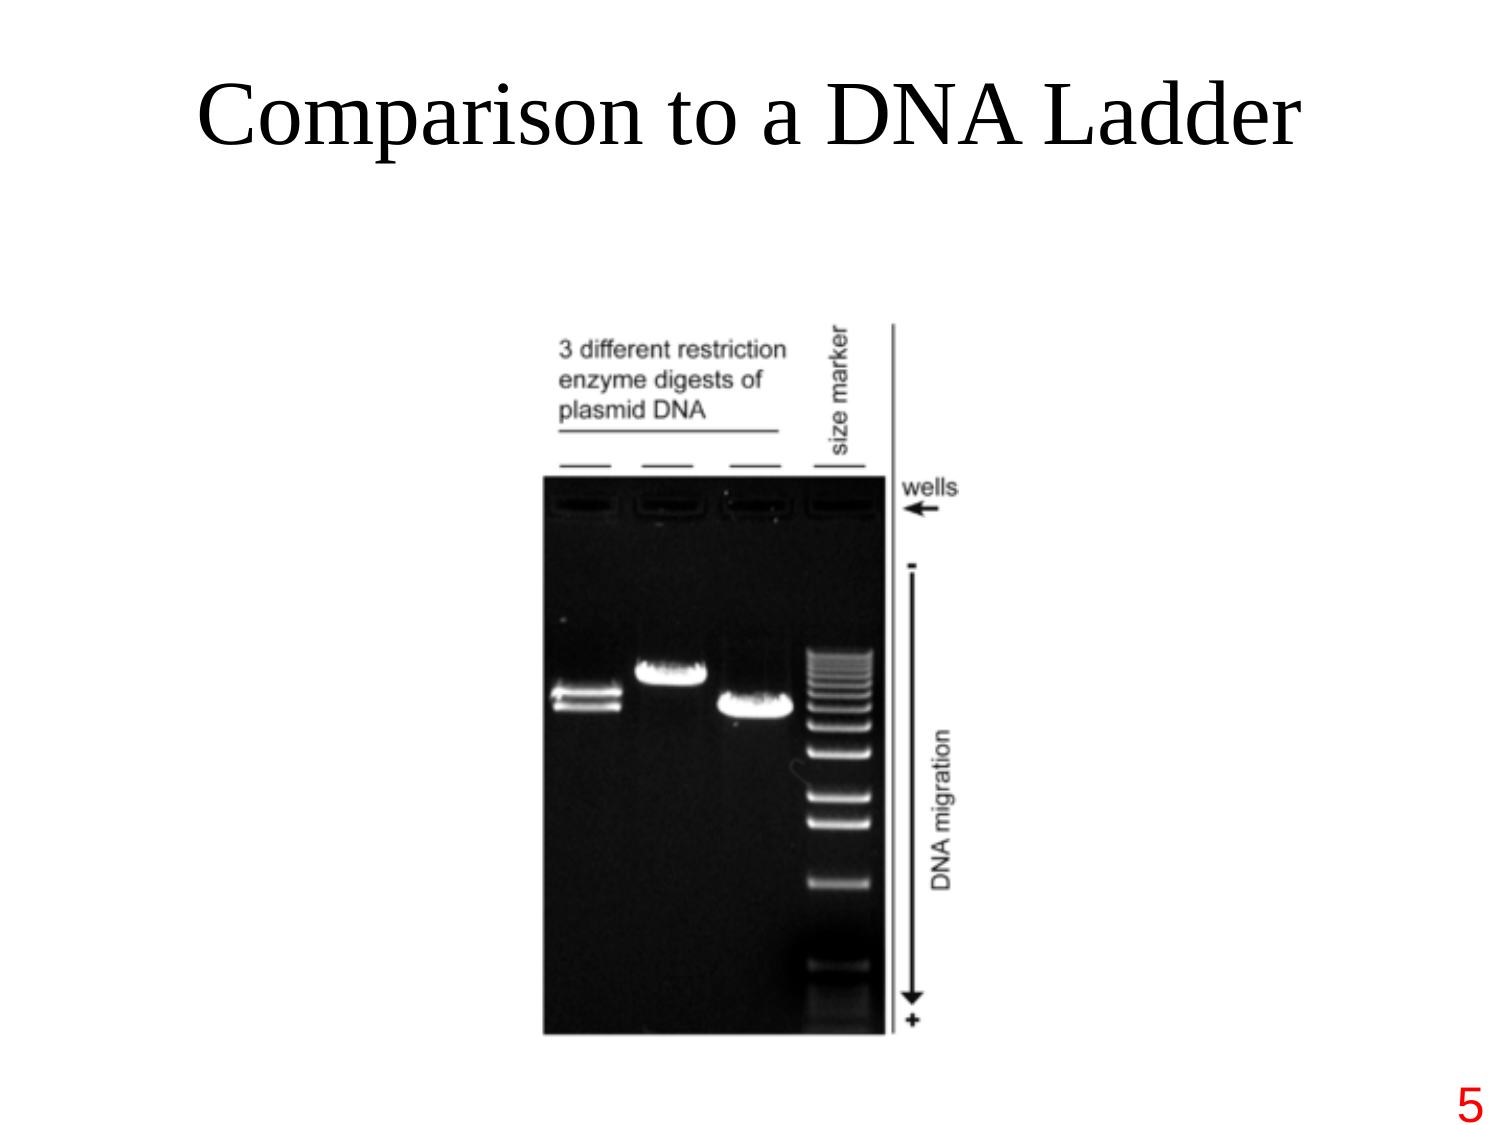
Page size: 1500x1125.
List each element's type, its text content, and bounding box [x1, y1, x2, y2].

title Comparison to a DNA Ladder [75, 45, 1425, 233]
picture [541, 320, 959, 1040]
slide_number 5 [1149, 1064, 1500, 1125]
